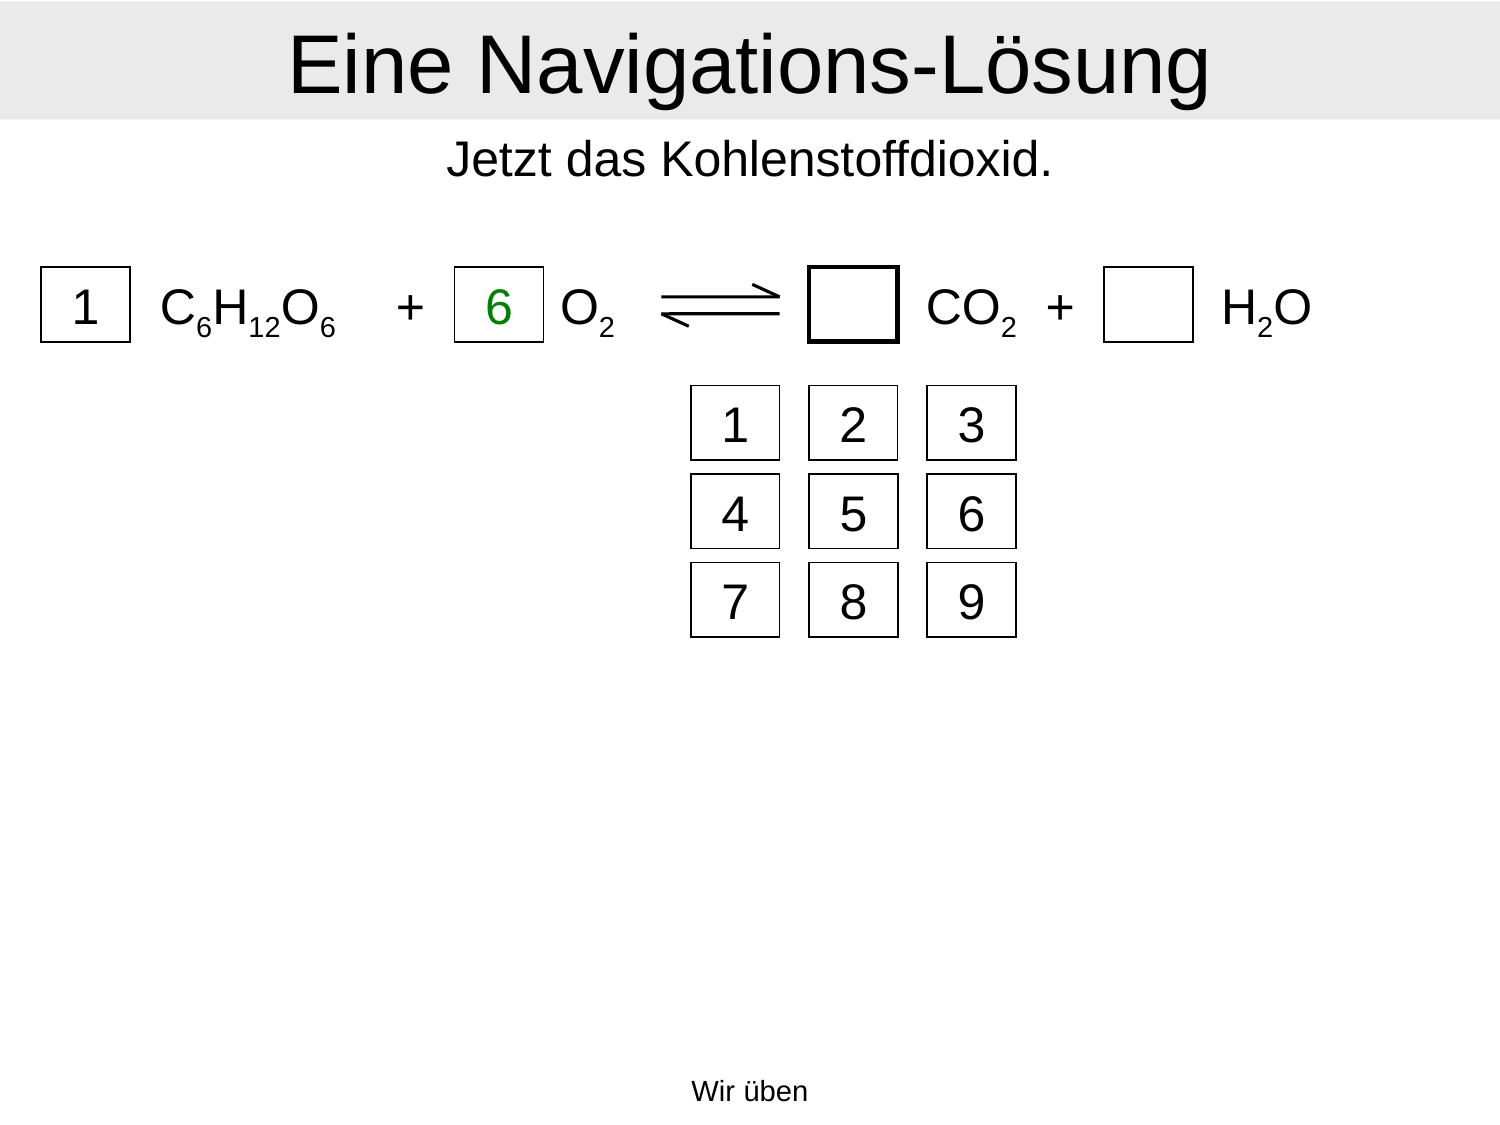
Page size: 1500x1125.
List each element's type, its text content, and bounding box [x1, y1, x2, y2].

text_box O2 [543, 267, 632, 351]
text_box 9 [927, 562, 1016, 638]
footer Wir üben [512, 1064, 988, 1124]
title Eine Navigations-Lösung [0, 1, 1500, 120]
text_box 2 [808, 385, 898, 461]
text_box Jetzt das Kohlenstoffdioxid. [41, 119, 1459, 195]
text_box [661, 284, 780, 327]
text_box 4 [690, 473, 780, 549]
text_box 8 [809, 562, 898, 638]
text_box H2O [1192, 267, 1341, 351]
text_box 5 [809, 473, 898, 549]
text_box C6H12O6 [129, 267, 367, 351]
text_box 1 [690, 385, 780, 461]
text_box 6 [454, 267, 543, 342]
text_box 6 [927, 473, 1016, 549]
text_box + [1015, 267, 1104, 342]
text_box 7 [690, 562, 780, 638]
text_box a [1104, 267, 1193, 342]
text_box 1 [41, 267, 130, 342]
text_box + [366, 267, 454, 342]
text_box 3 [927, 385, 1016, 461]
text_box a [809, 267, 897, 342]
text_box CO2 [897, 267, 1046, 351]
